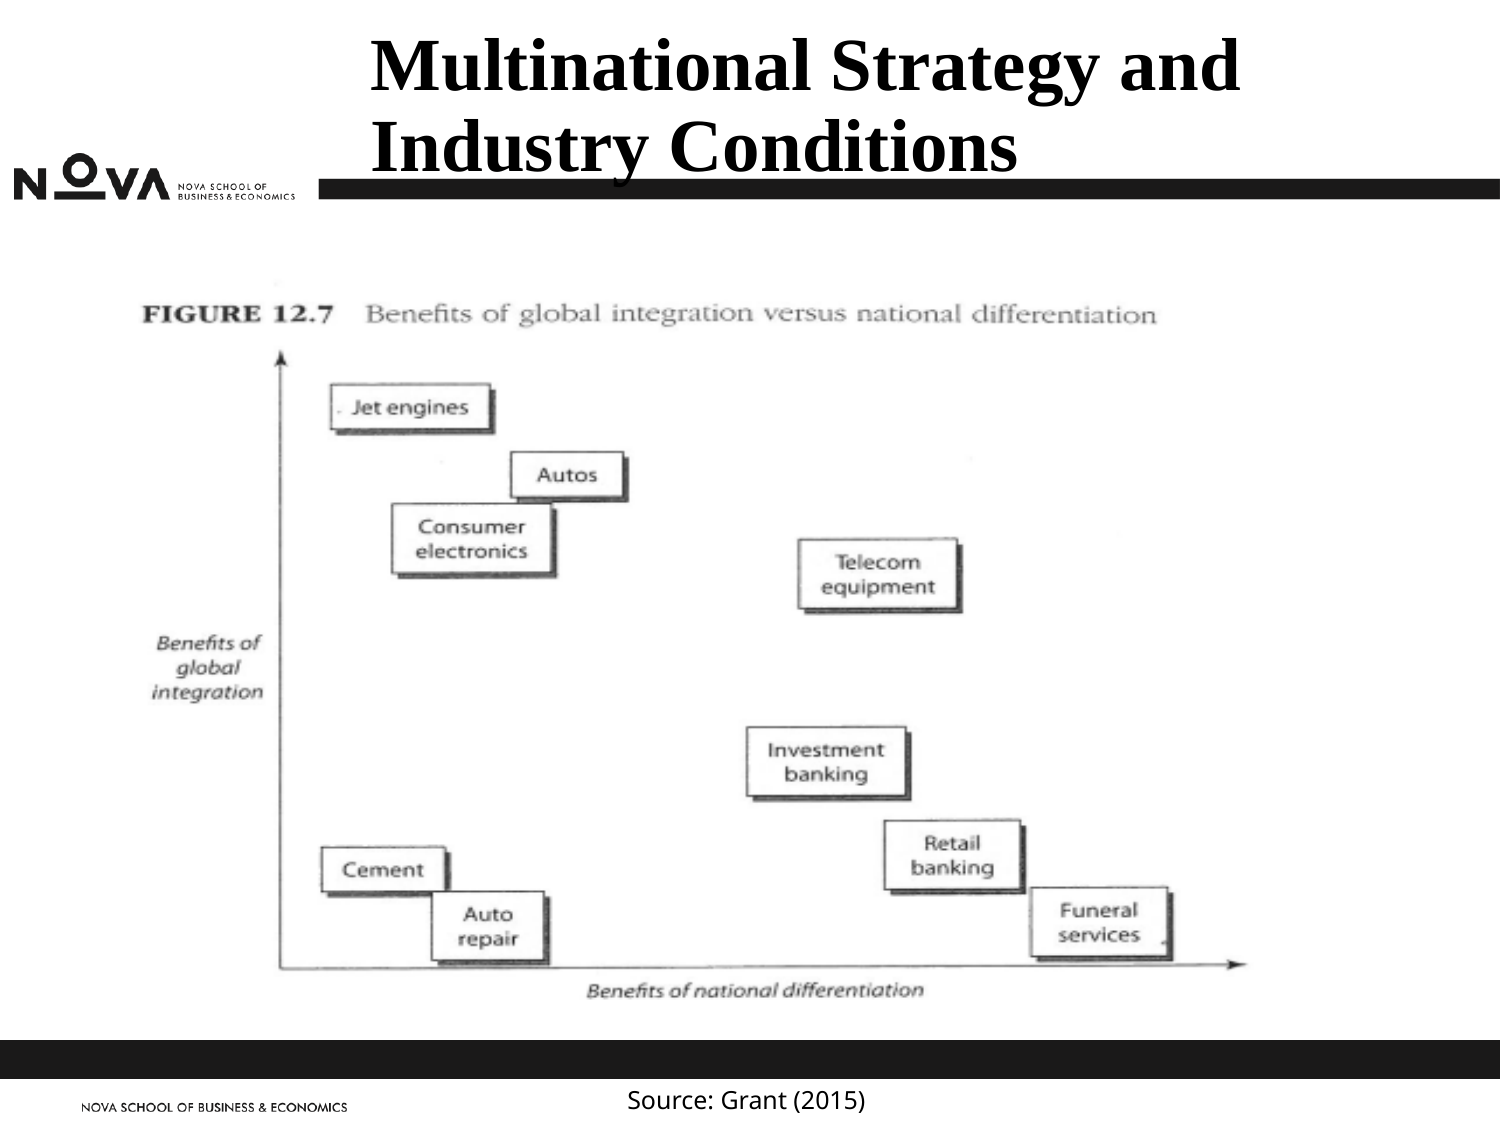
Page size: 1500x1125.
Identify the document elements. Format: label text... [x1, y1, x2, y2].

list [80, 268, 1419, 1019]
picture [14, 153, 1500, 200]
title Multinational Strategy and Industry Conditions [355, 18, 1381, 178]
picture [0, 1040, 1500, 1112]
text_box Source: Grant (2015) [612, 1077, 887, 1122]
